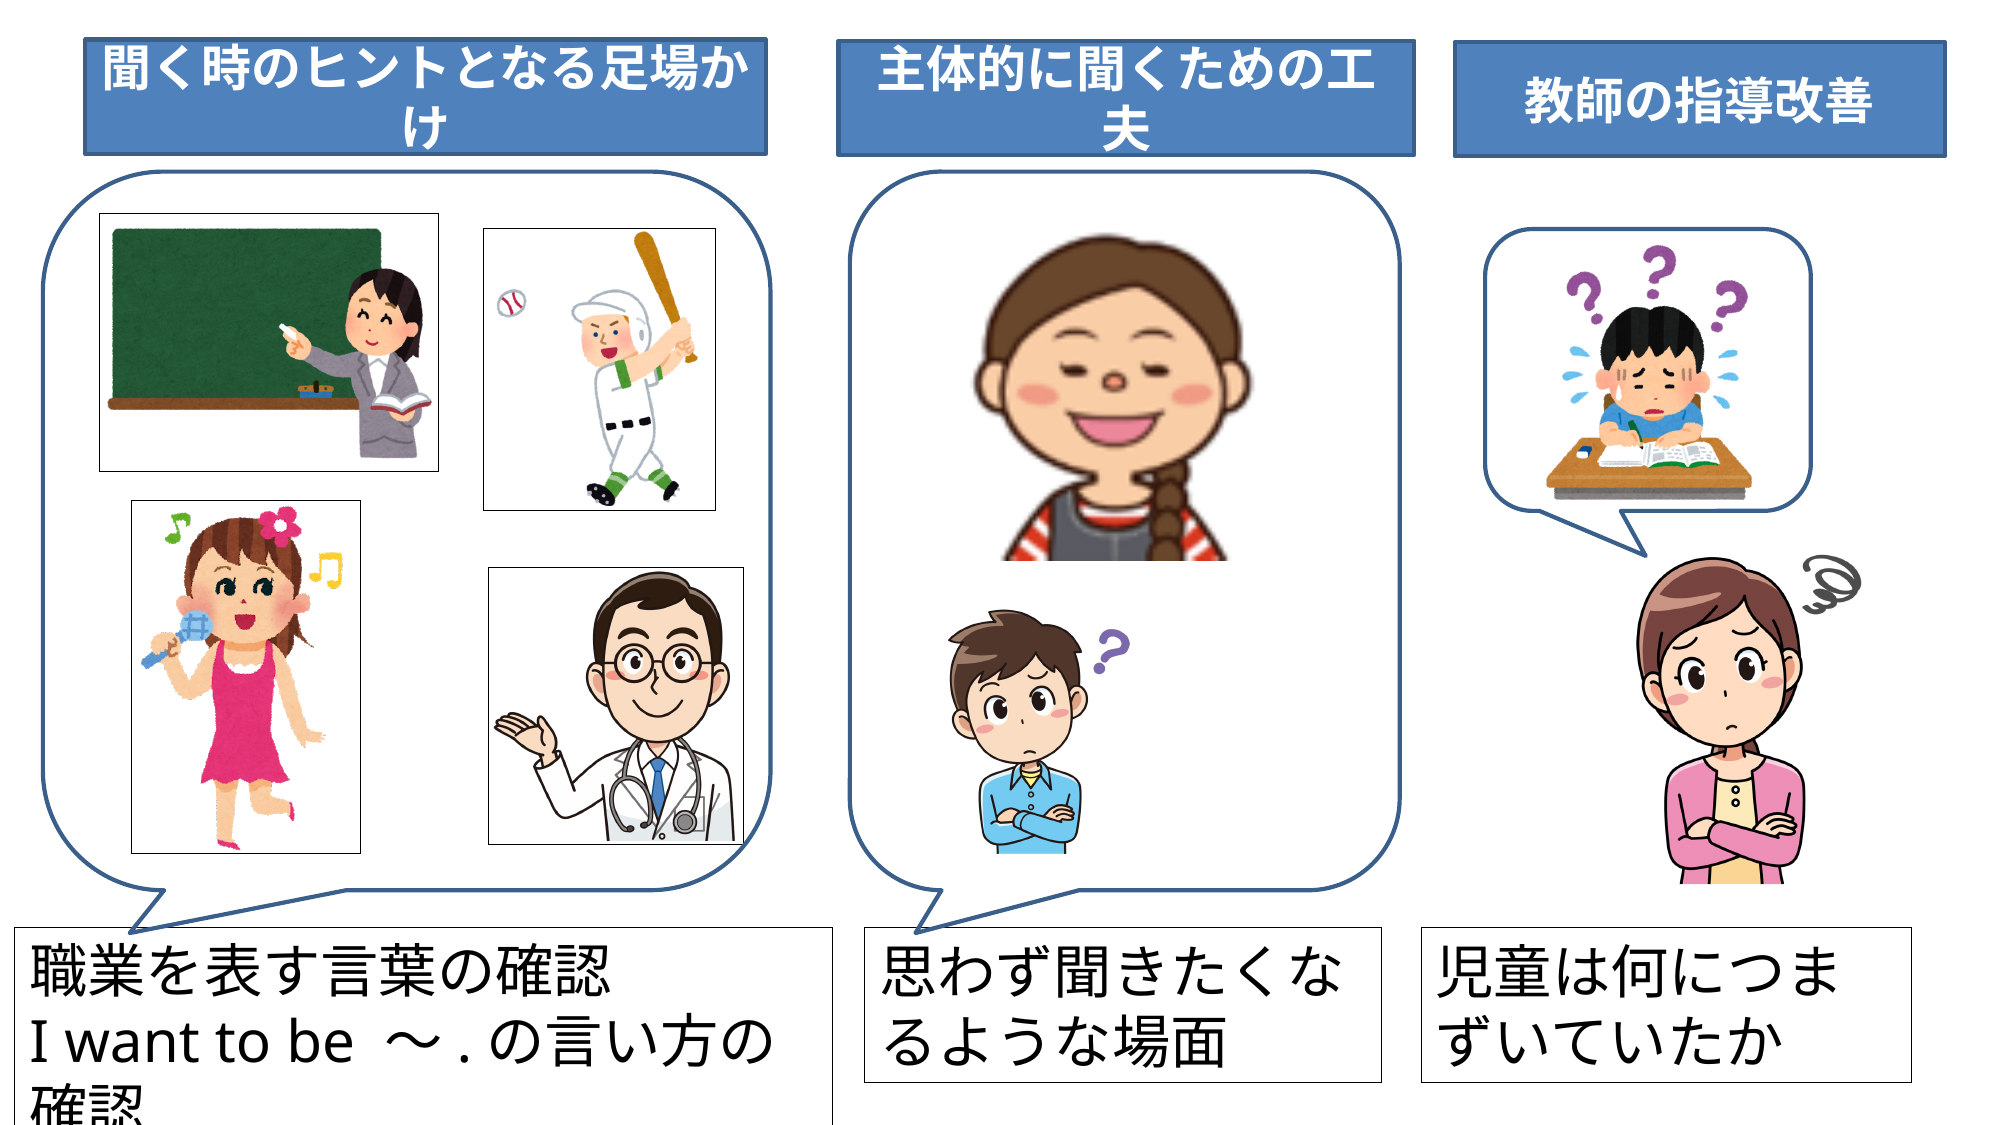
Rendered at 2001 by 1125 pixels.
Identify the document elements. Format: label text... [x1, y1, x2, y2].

picture [130, 500, 361, 855]
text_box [849, 171, 1400, 891]
text_box 教師の指導改善 [1453, 40, 1947, 158]
text_box 主体的に聞くための工夫 [836, 39, 1416, 157]
text_box 聞く時のヒントとなる足場かけ [83, 37, 768, 156]
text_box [1484, 228, 1868, 887]
text_box 職業を表す言葉の確認 I want to be ～.の言い方の確認 [14, 927, 833, 1125]
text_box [42, 171, 771, 891]
text_box 児童は何につまずいていたか [1421, 927, 1912, 1083]
text_box 思わず聞きたくなるような場面 [864, 927, 1382, 1083]
